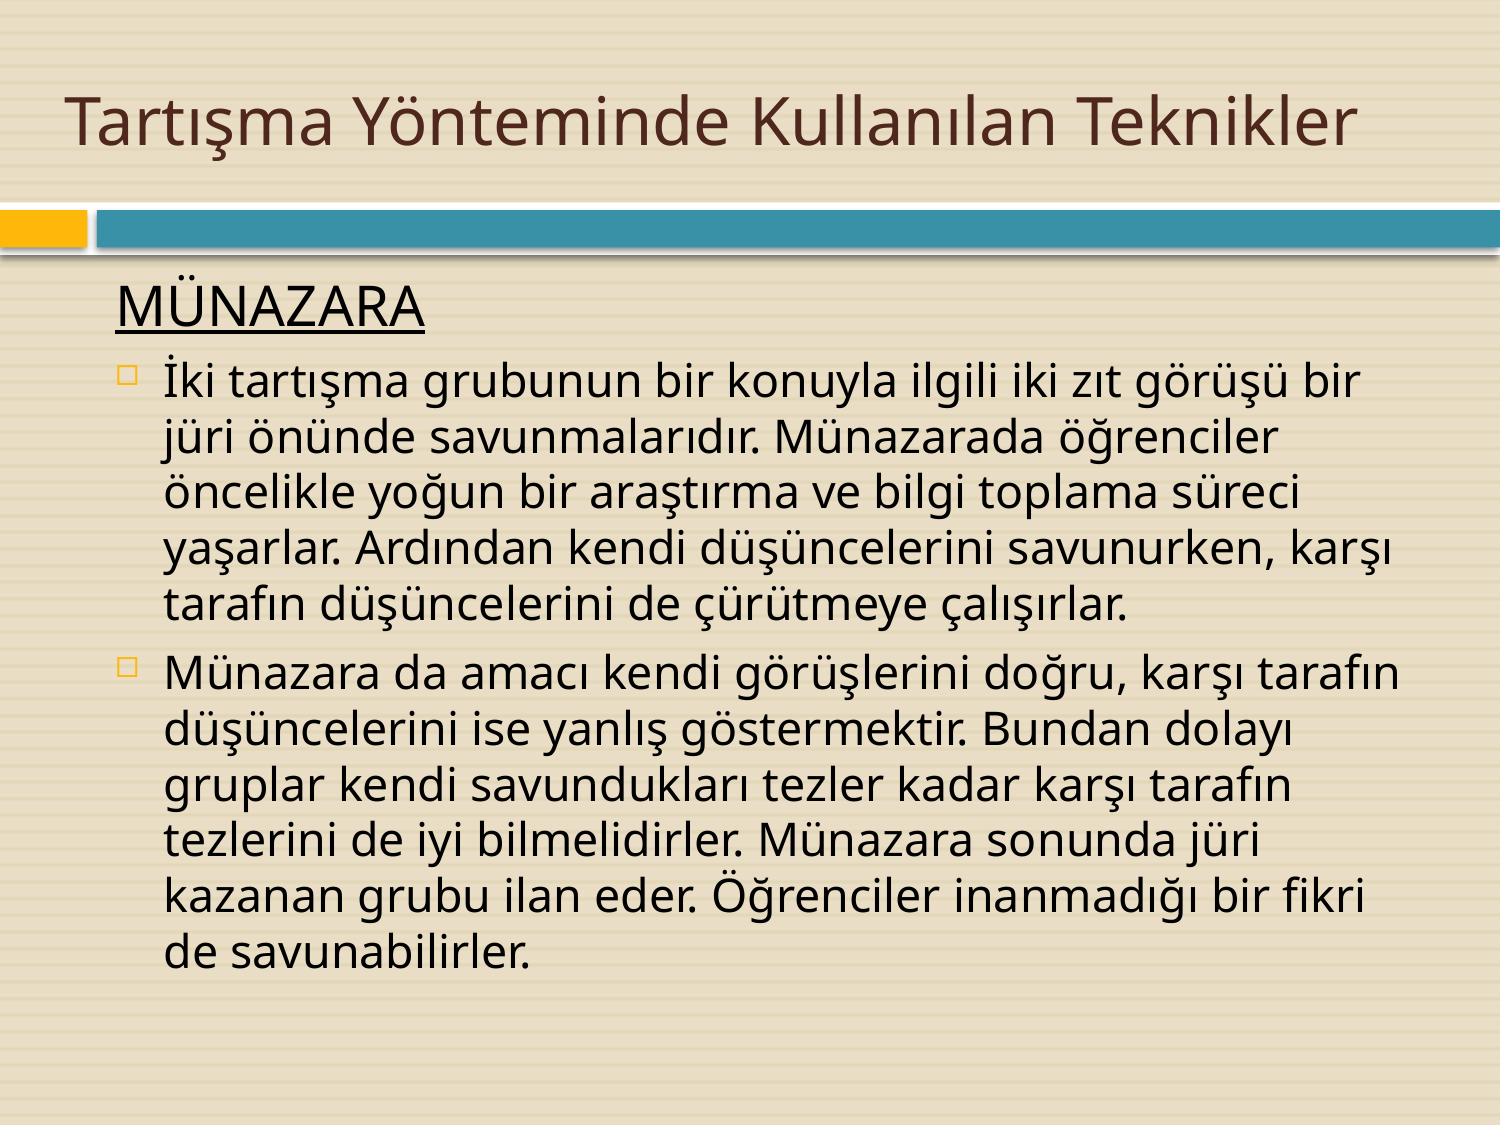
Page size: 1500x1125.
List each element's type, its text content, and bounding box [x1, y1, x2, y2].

title Tartışma Yönteminde Kullanılan Teknikler [50, 37, 1438, 200]
list MÜNAZARA İki tartışma grubunun bir konuyla ilgili iki zıt görüşü bir jüri önünde savunmalarıdır. Münazarada öğrenciler öncelikle yoğun bir araştırma ve bilgi toplama süreci yaşarlar. Ardından kendi düşüncelerini savunurken, karşı tarafın düşüncelerini de çürütmeye çalışırlar. Münazara da amacı kendi görüşlerini doğru, karşı tarafın düşüncelerini ise yanlış göstermektir. Bundan dolayı gruplar kendi savundukları tezler kadar karşı tarafın tezlerini de iyi bilmelidirler. Münazara sonunda jüri kazanan grubu ilan eder. Öğrenciler inanmadığı bir fikri de savunabilirler. [100, 262, 1438, 1000]
